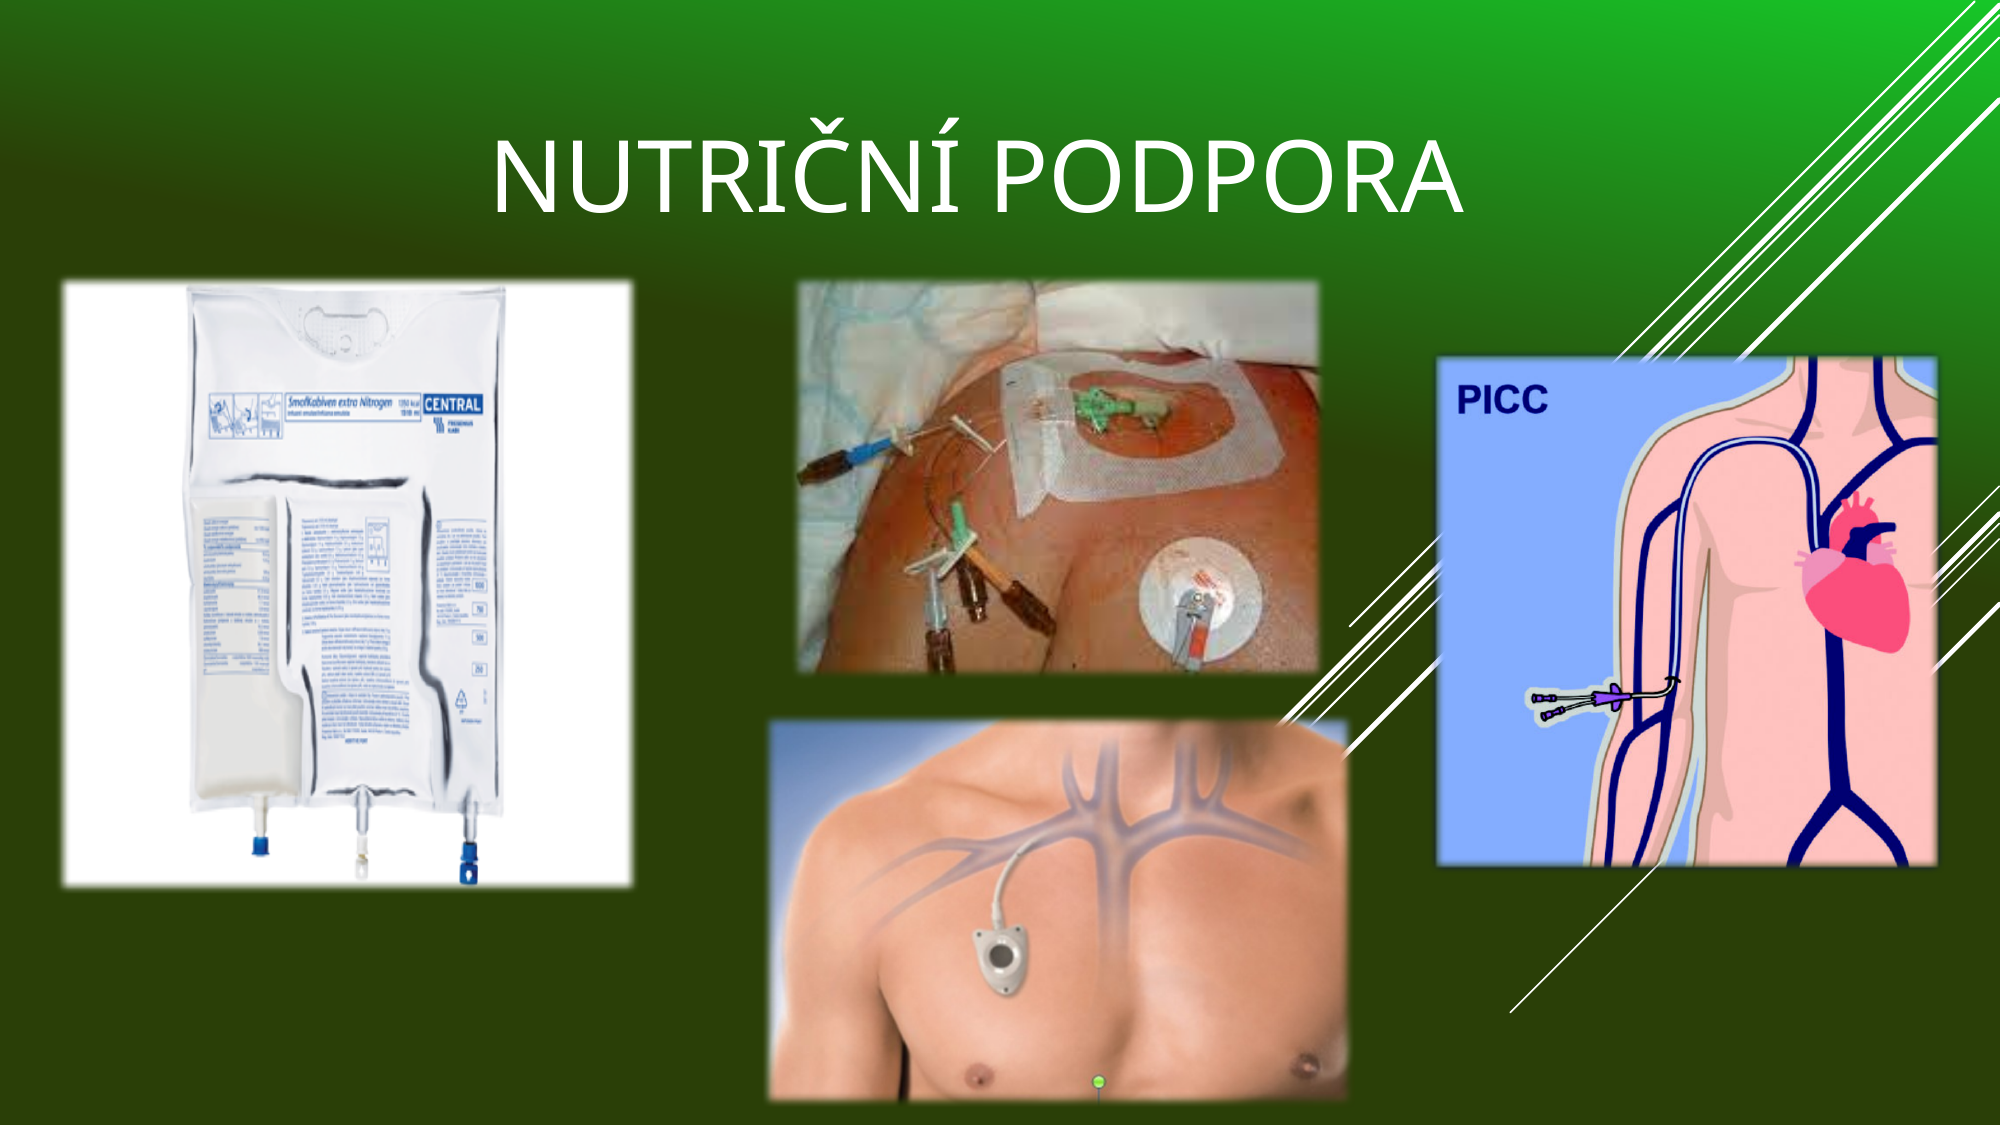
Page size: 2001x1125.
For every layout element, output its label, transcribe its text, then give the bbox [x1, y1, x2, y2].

picture [1428, 348, 1945, 874]
picture [761, 712, 1355, 1108]
picture [790, 273, 1326, 680]
picture [55, 273, 640, 895]
title nutriční podpora [80, 36, 1874, 241]
